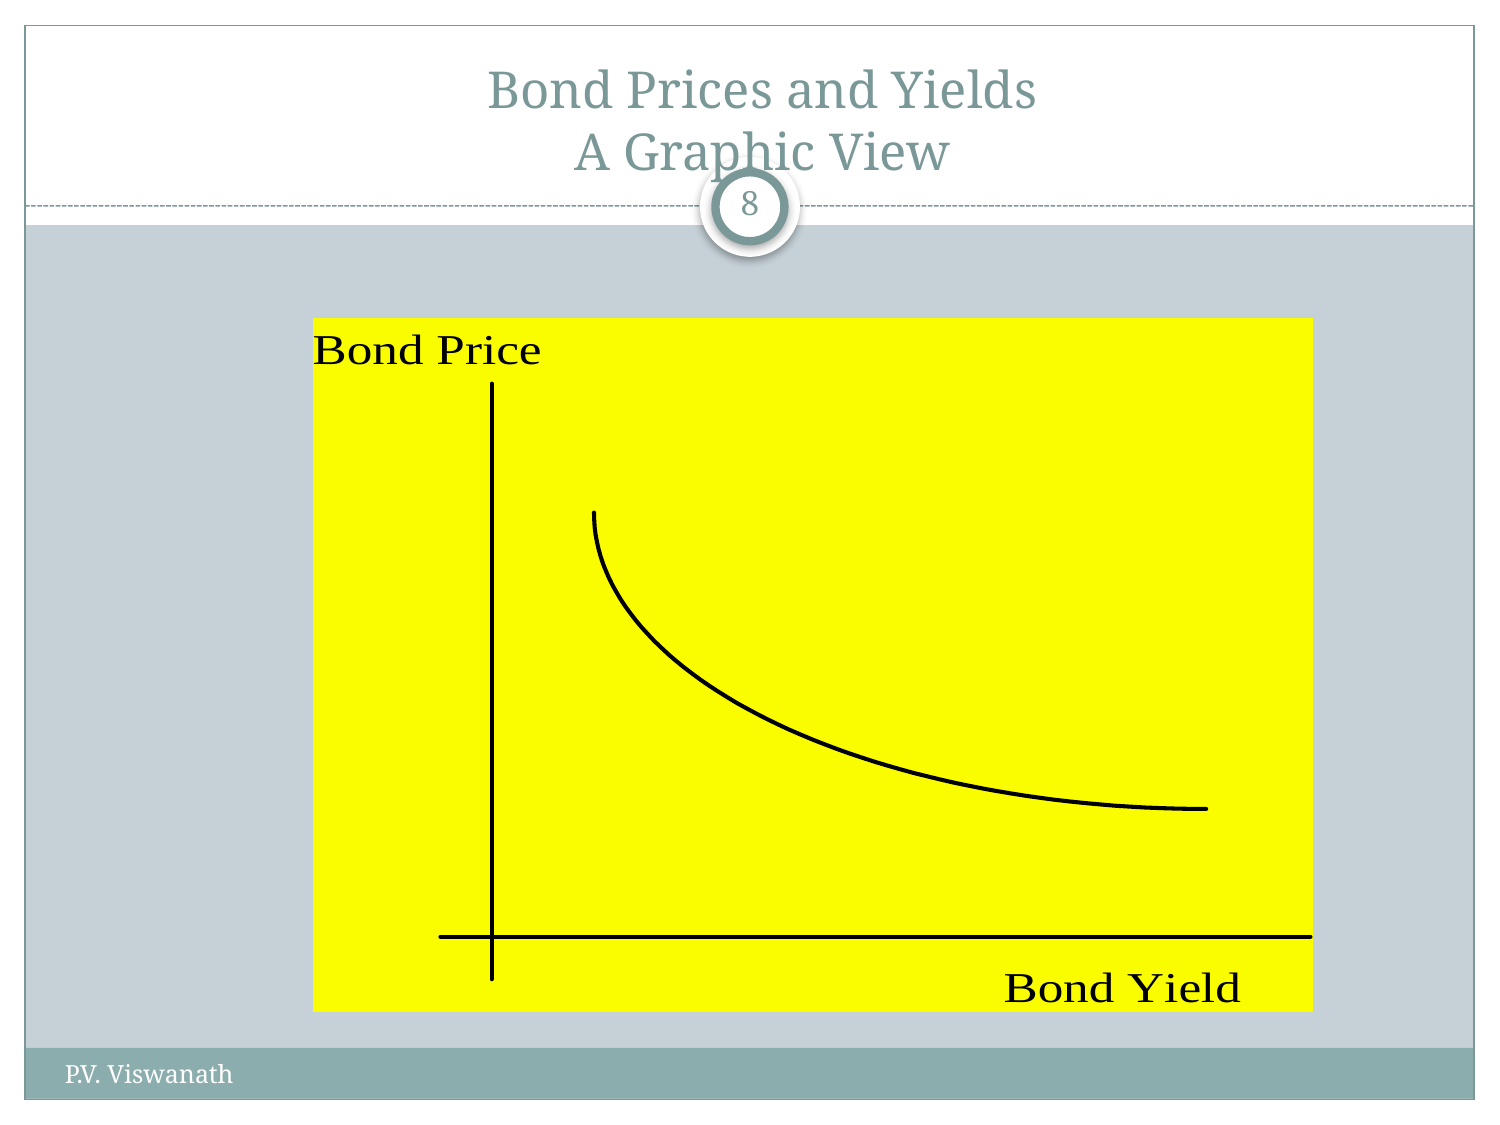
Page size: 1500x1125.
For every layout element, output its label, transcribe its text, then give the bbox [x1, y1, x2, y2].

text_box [312, 317, 1315, 1015]
title Bond Prices and Yields A Graphic View [125, 50, 1400, 188]
footer P.V. Viswanath [50, 1051, 638, 1112]
slide_number 8 [712, 188, 788, 241]
